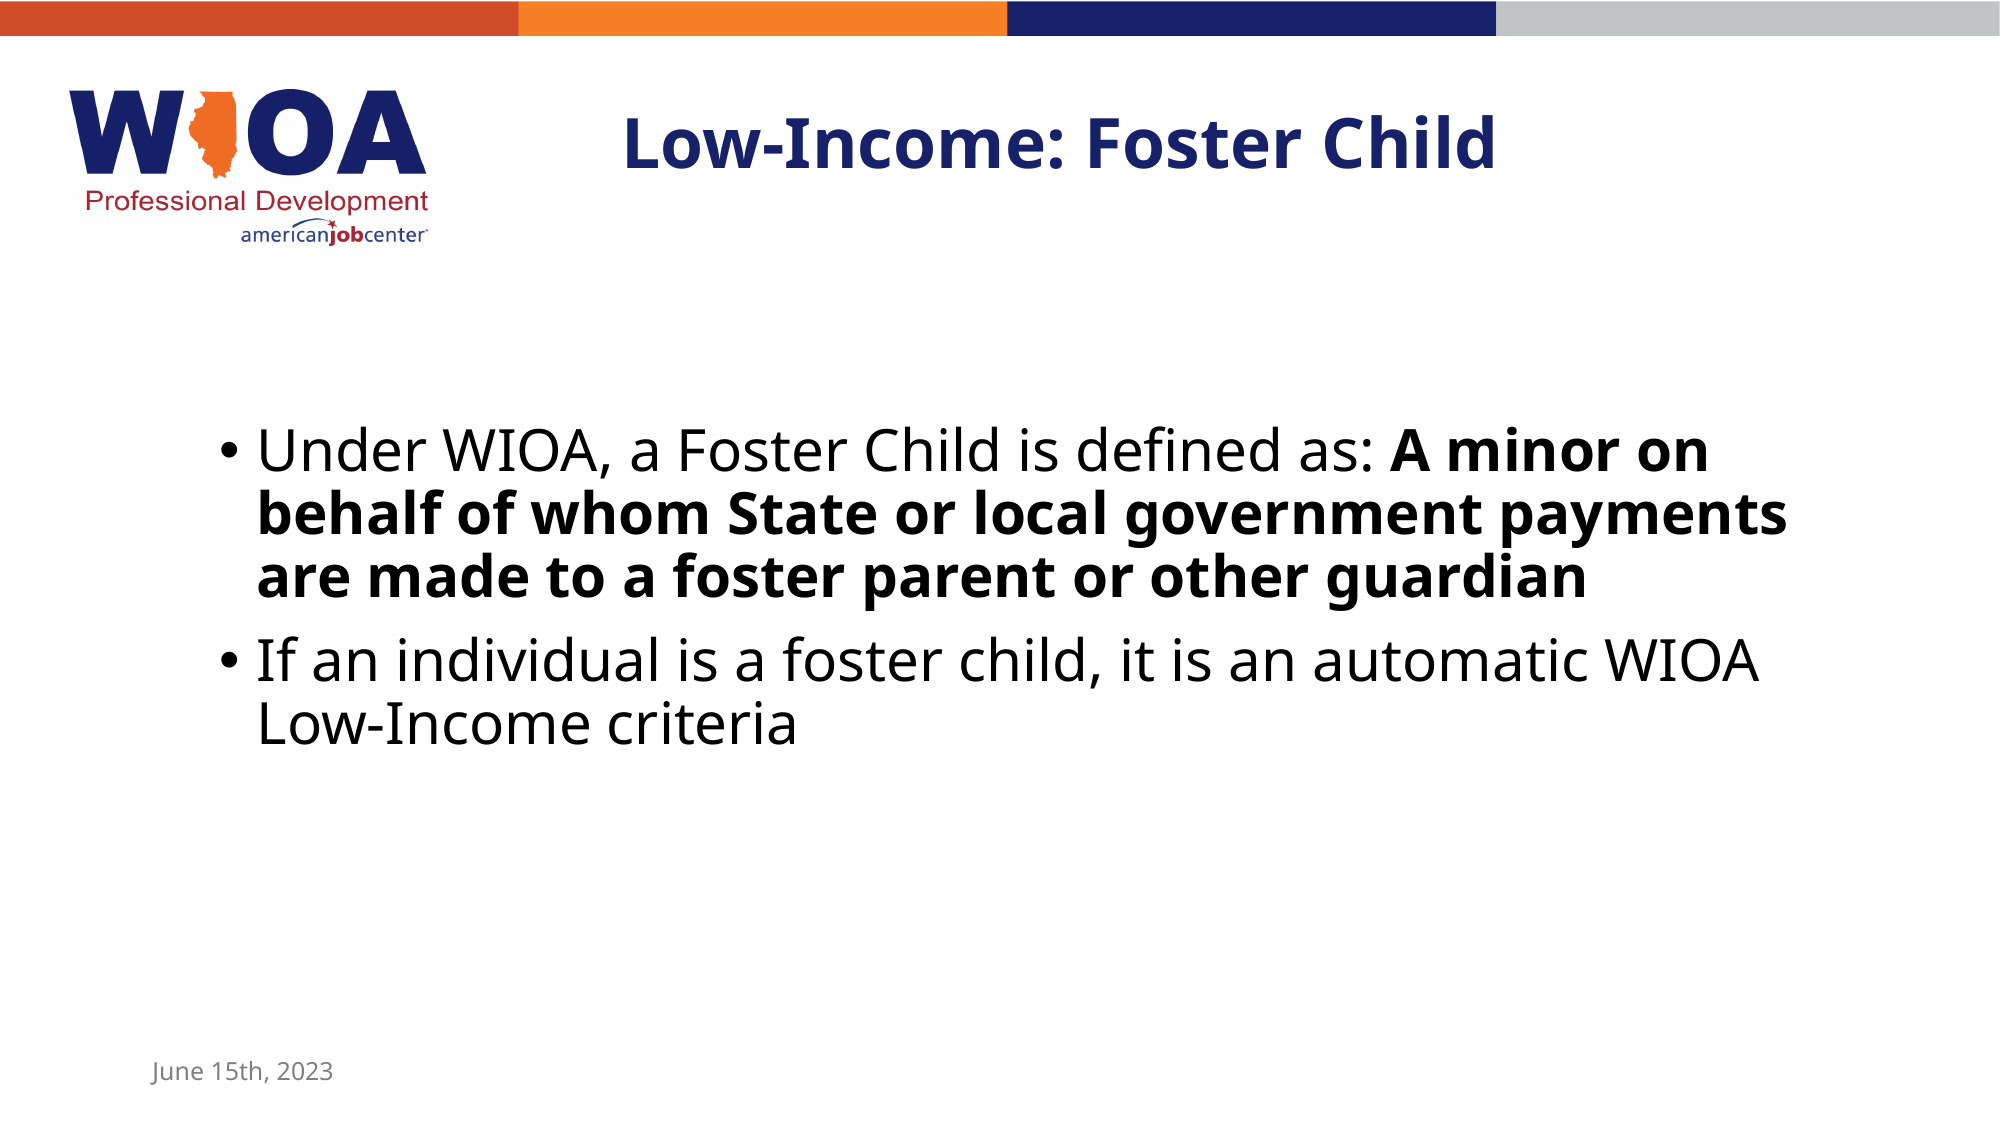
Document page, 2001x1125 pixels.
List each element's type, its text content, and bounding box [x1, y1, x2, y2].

list Under WIOA, a Foster Child is defined as: A minor on behalf of whom State or local government payments are made to a foster parent or other guardian If an individual is a foster child, it is an automatic WIOA Low-Income criteria [204, 414, 1836, 1014]
picture [0, 0, 2000, 1125]
footer June 15th, 2023 [137, 1042, 1338, 1103]
title Low-Income: Foster Child [528, 100, 1593, 193]
